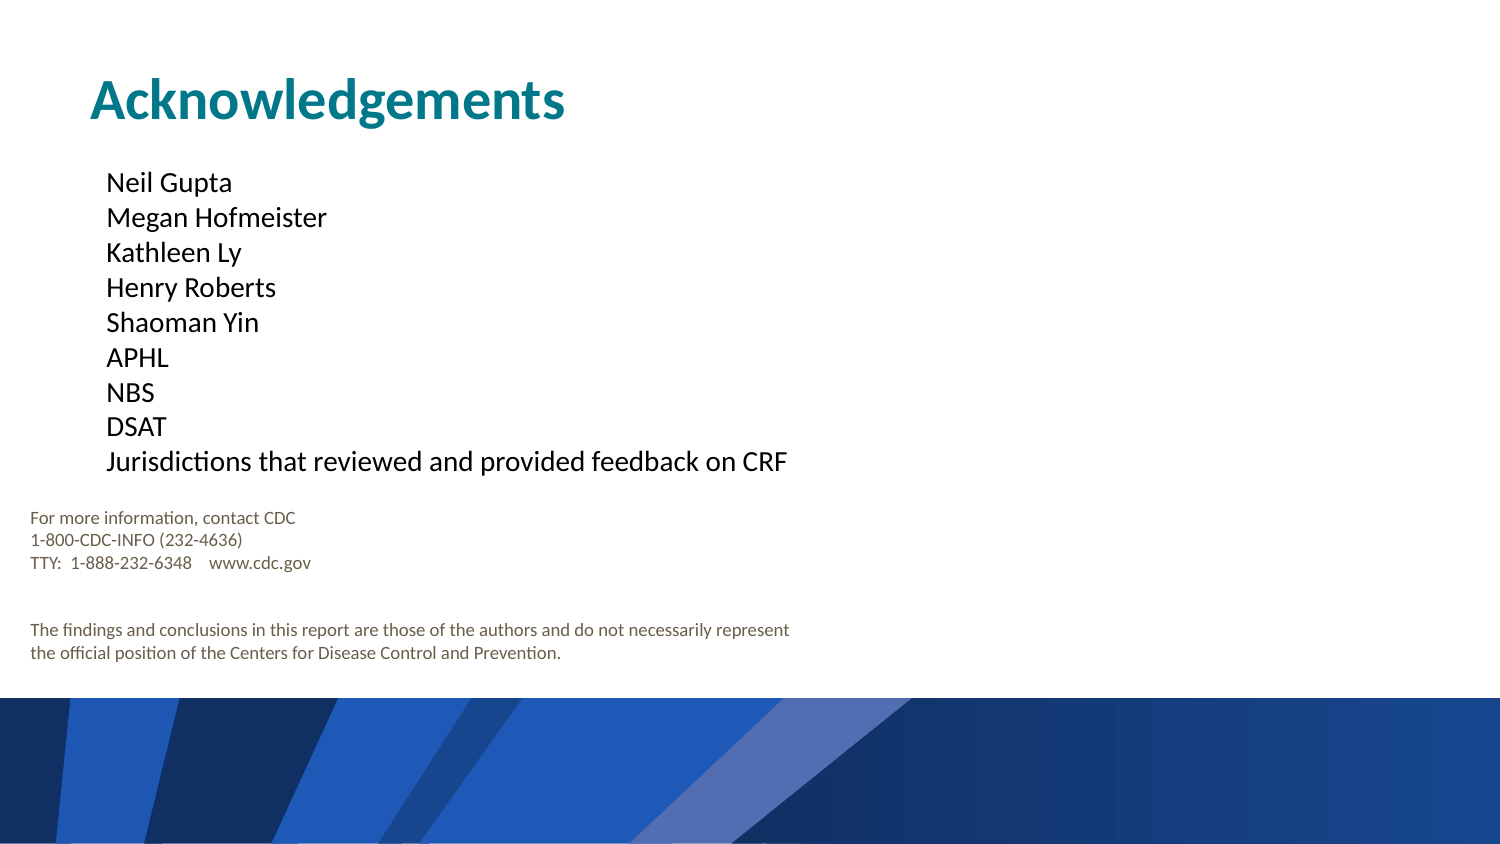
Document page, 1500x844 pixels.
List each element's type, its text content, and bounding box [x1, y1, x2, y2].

text_box Neil Gupta Megan Hofmeister Kathleen Ly Henry Roberts Shaoman Yin APHL NBS DSAT Jurisdictions that reviewed and provided feedback on CRF [91, 171, 1080, 486]
title Acknowledgements [75, 62, 1425, 171]
